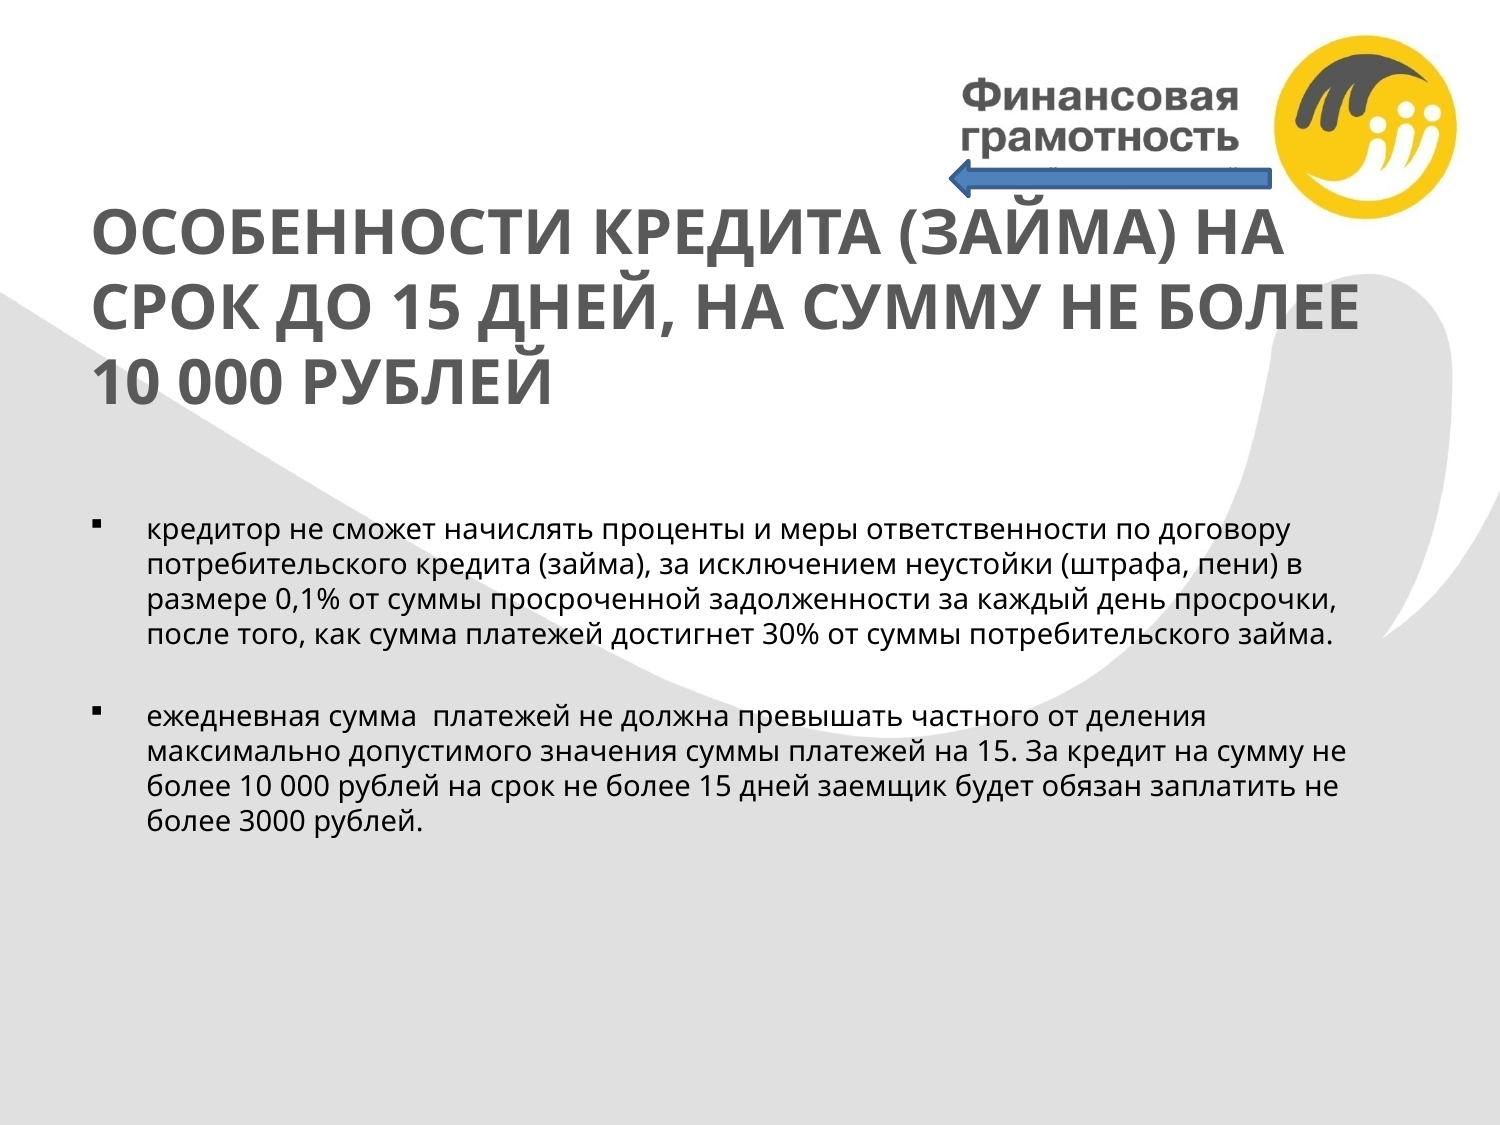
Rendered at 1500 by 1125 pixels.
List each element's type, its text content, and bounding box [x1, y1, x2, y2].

picture [0, 0, 1500, 1125]
list ОСОБЕННОСТИ КРЕДИТА (ЗАЙМА) НА СРОК ДО 15 ДНЕЙ, НА СУММУ НЕ БОЛЕЕ 10 000 РУБЛЕЙ кредитор не сможет начислять проценты и меры ответственности по договору потребительского кредита (займа), за исключением неустойки (штрафа, пени) в размере 0,1% от суммы просроченной задолженности за каждый день просрочки, после того, как сумма платежей достигнет 30% от суммы потребительского займа. ежедневная сумма платежей не должна превышать частного от деления максимально допустимого значения суммы платежей на 15. За кредит на сумму не более 10 000 рублей на срок не более 15 дней заемщик будет обязан заплатить не более 3000 рублей. [75, 184, 1425, 1071]
text_box [948, 158, 1272, 199]
